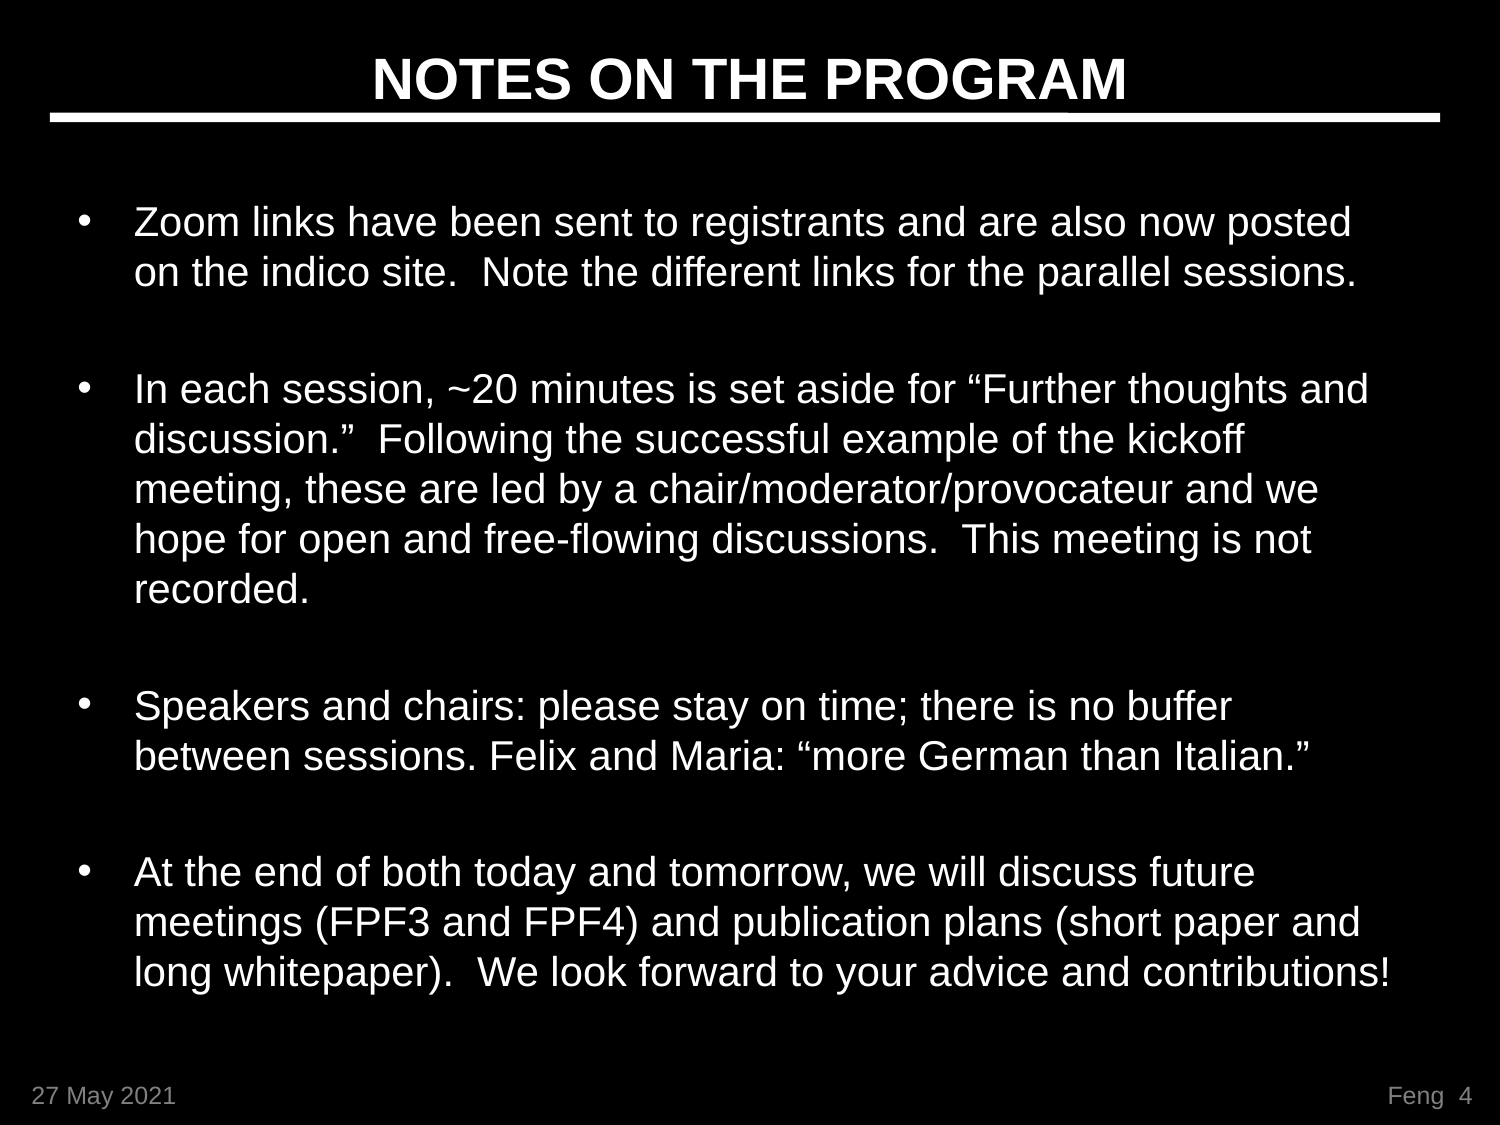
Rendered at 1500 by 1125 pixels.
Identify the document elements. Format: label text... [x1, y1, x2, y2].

list Zoom links have been sent to registrants and are also now posted on the indico site. Note the different links for the parallel sessions. In each session, ~20 minutes is set aside for “Further thoughts and discussion.” Following the successful example of the kickoff meeting, these are led by a chair/moderator/provocateur and we hope for open and free-flowing discussions. This meeting is not recorded. Speakers and chairs: please stay on time; there is no buffer between sessions. Felix and Maria: “more German than Italian.” At the end of both today and tomorrow, we will discuss future meetings (FPF3 and FPF4) and publication plans (short paper and long whitepaper). We look forward to your advice and contributions! [62, 187, 1413, 1025]
title NOTES ON THE PROGRAM [0, 40, 1500, 113]
